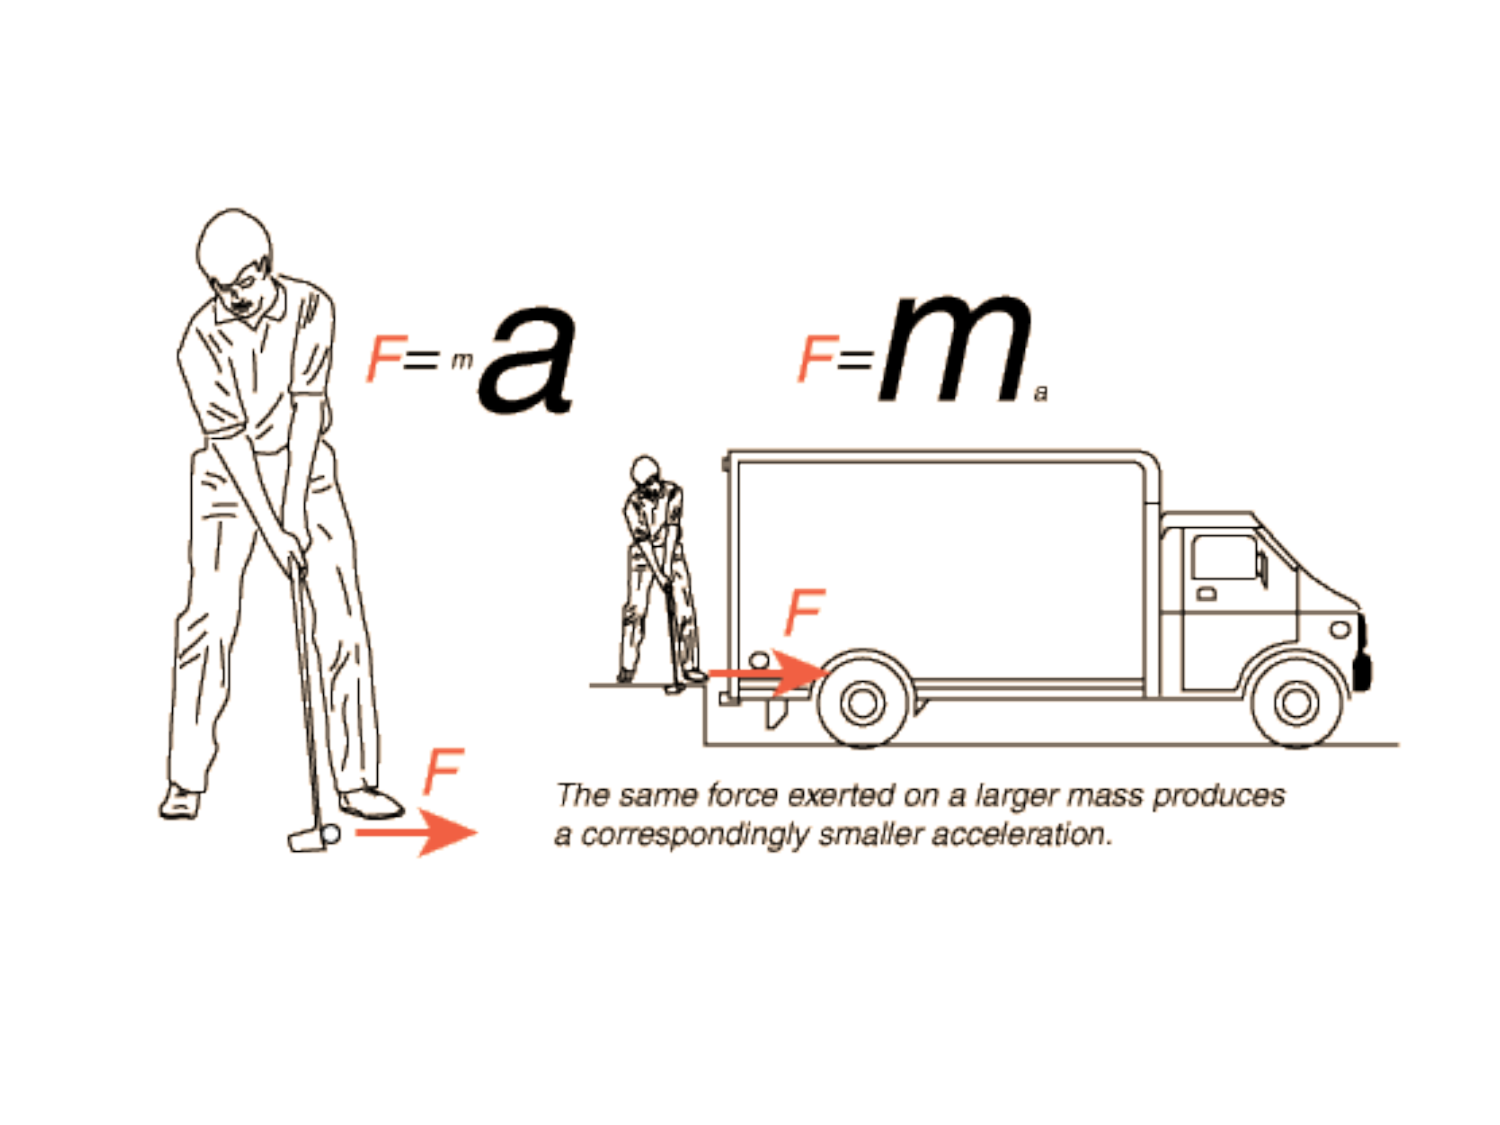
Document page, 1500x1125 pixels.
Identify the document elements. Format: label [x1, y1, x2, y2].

picture [74, 187, 1451, 879]
